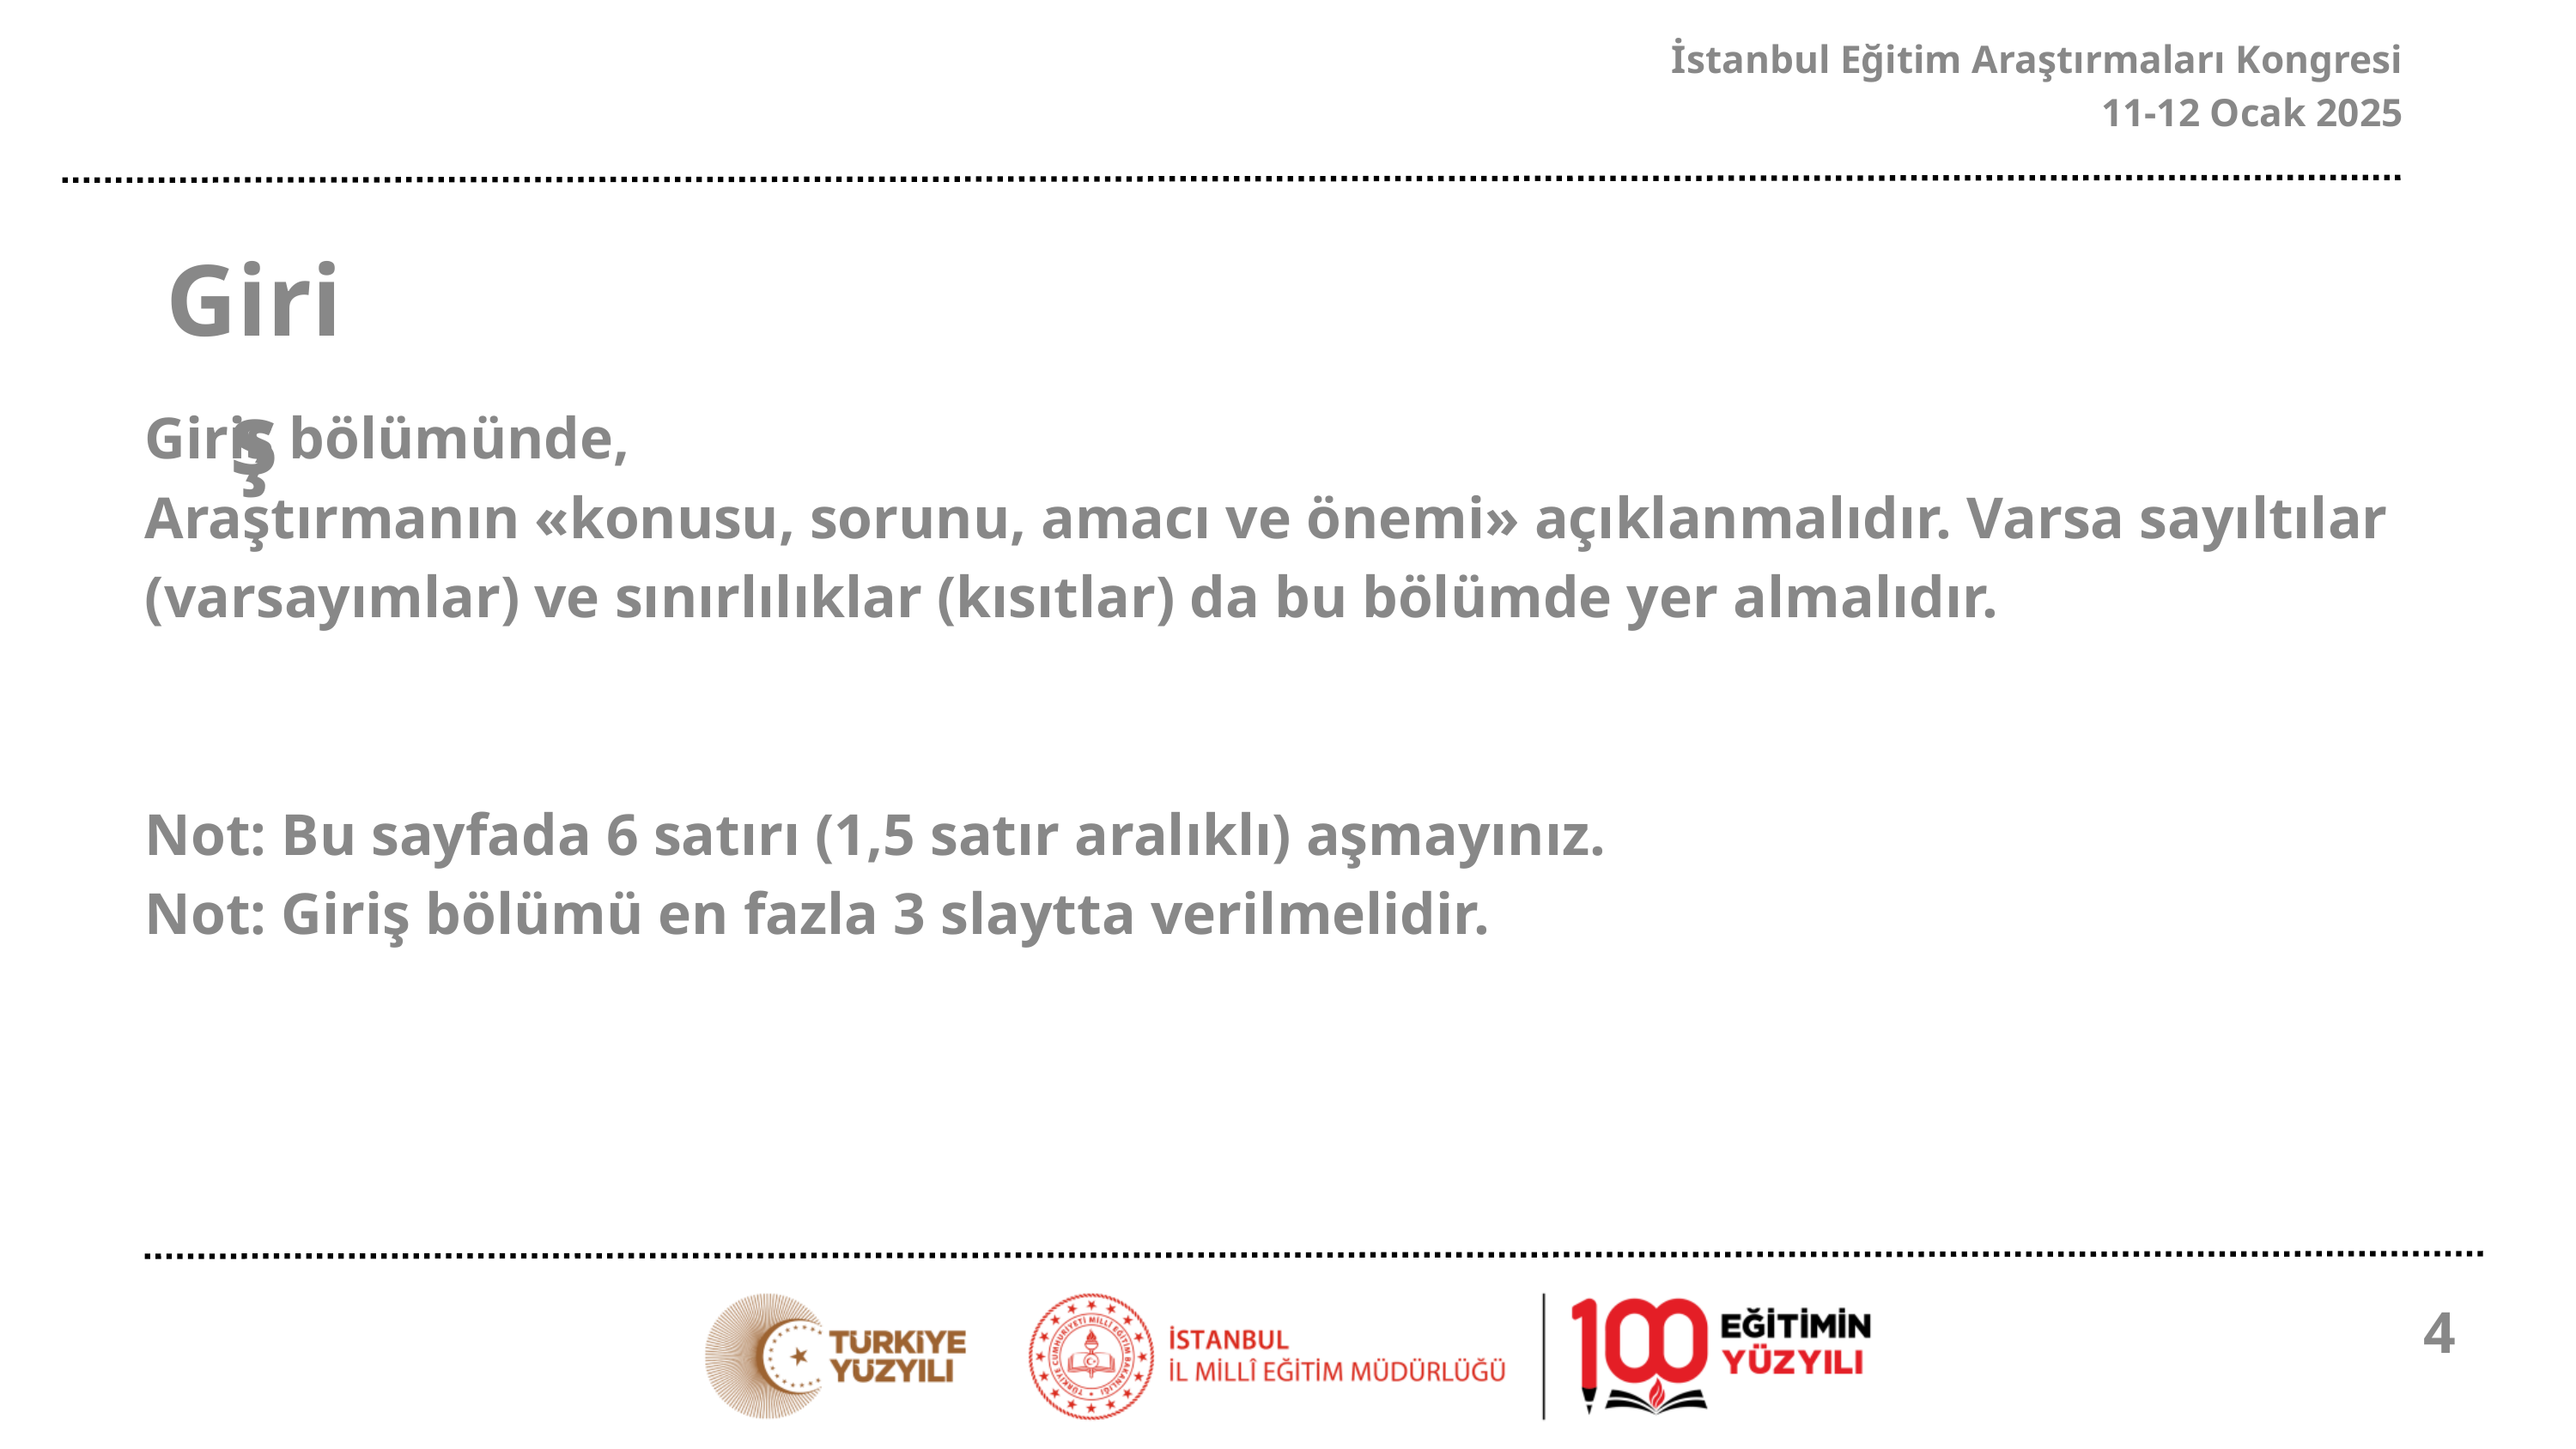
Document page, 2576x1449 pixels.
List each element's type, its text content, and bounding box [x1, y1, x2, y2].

text_box 4 [2422, 1285, 2457, 1366]
text_box Giriş bölümünde, Araştırmanın «konusu, sorunu, amacı ve önemi» açıklanmalıdır. Varsa sayıltılar (varsayımlar) ve sınırlılıklar (kısıtlar) da bu bölümde yer almalıdır. Not: Bu sayfada 6 satırı (1,5 satır aralıklı) aşmayınız. Not: Giriş bölümü en fazla 3 slaytta verilmelidir. [144, 391, 2576, 946]
text_box [671, 1277, 1905, 1449]
text_box İstanbul Eğitim Araştırmaları Kongresi 11-12 Ocak 2025 [1619, 27, 2403, 135]
text_box Giriş [144, 218, 364, 391]
